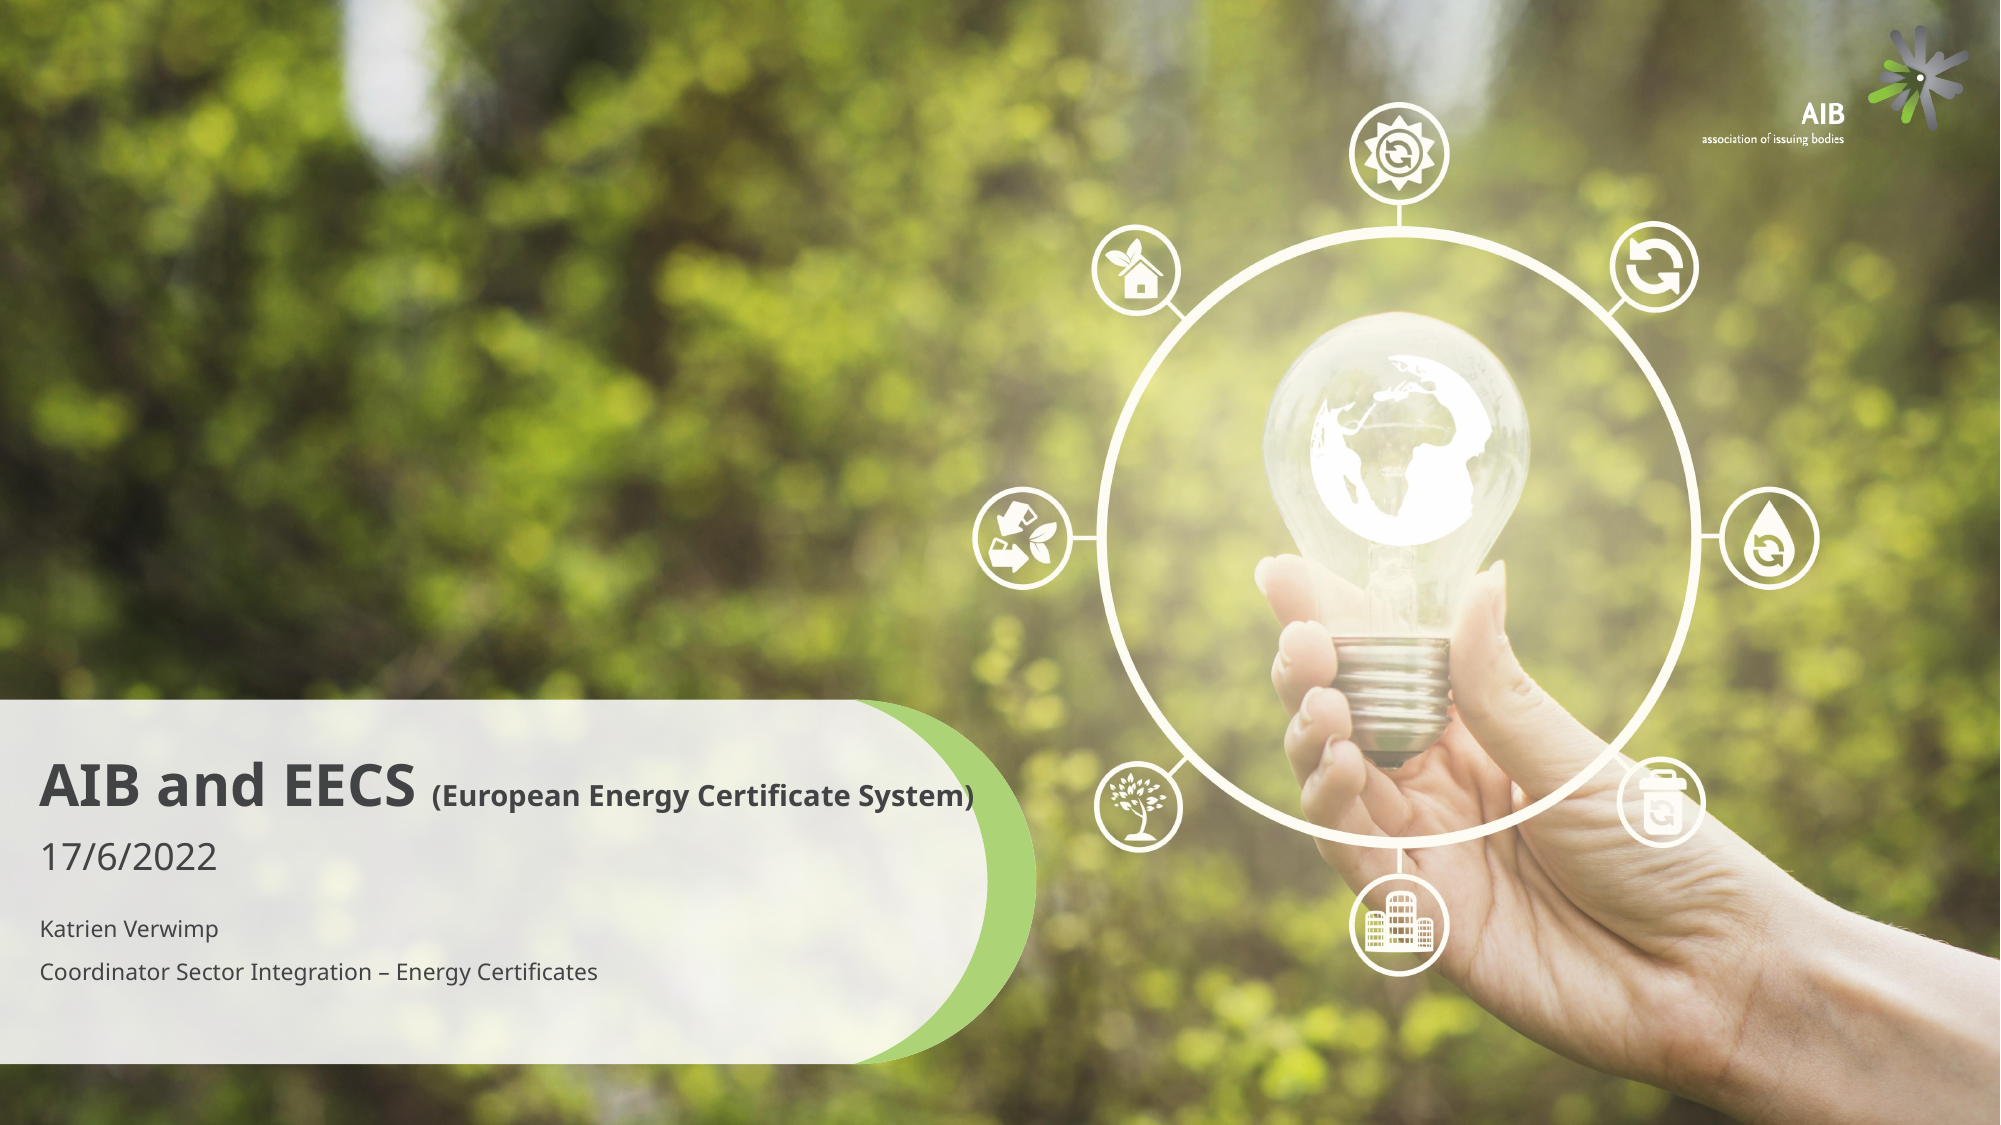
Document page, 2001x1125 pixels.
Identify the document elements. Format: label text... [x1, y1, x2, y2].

title AIB and EECS (European Energy Certificate System) [39, 747, 991, 819]
list Coordinator Sector Integration – Energy Certificates [39, 957, 892, 985]
subtitle 17/6/2022 [39, 833, 892, 879]
list Katrien Verwimp [39, 914, 892, 943]
picture [0, 0, 2000, 1125]
